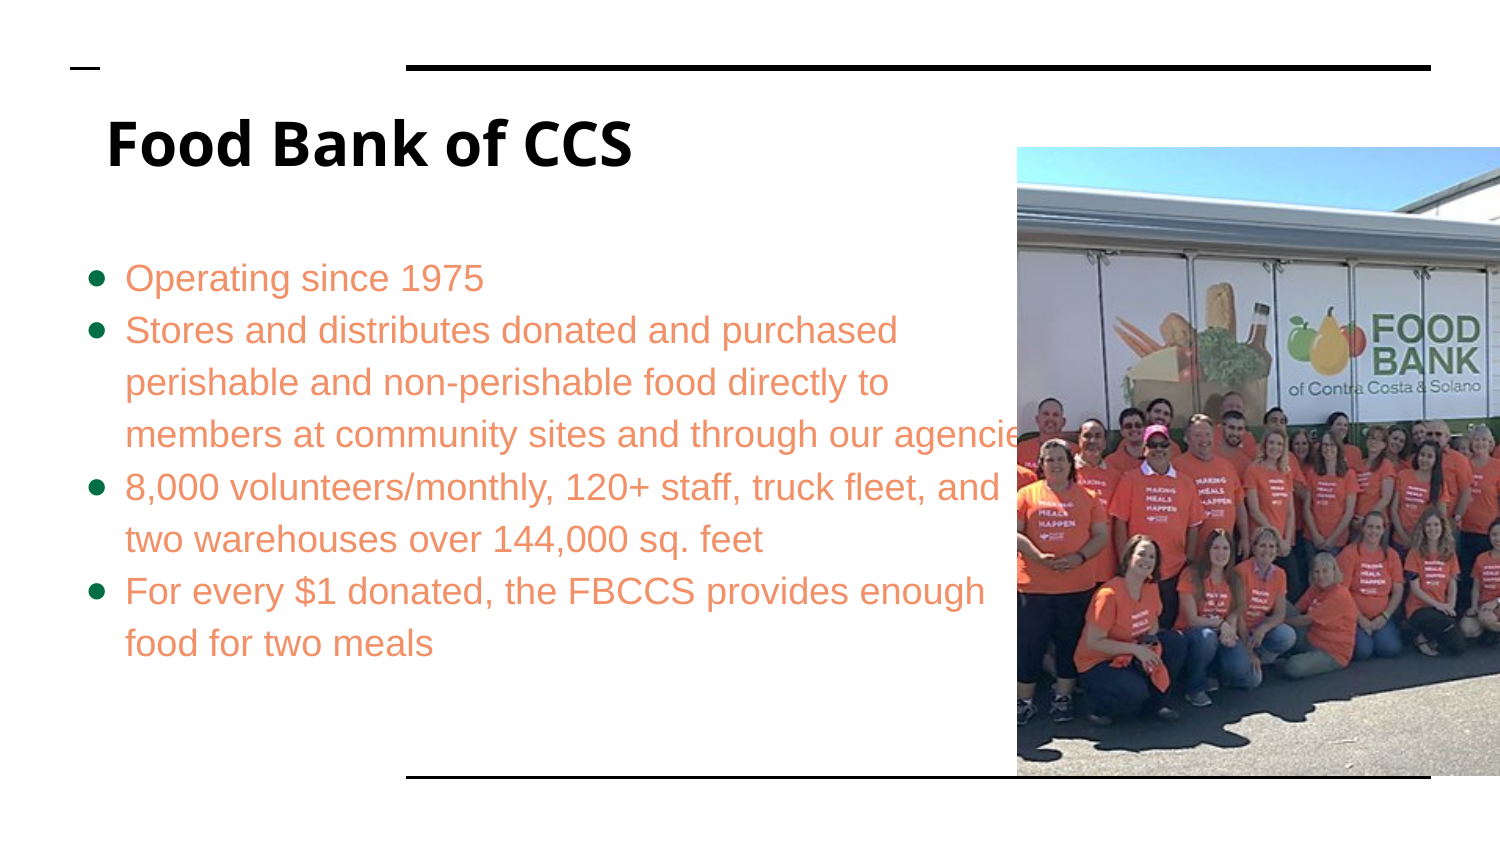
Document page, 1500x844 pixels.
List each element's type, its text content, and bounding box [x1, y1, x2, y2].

list Operating since 1975​ Stores and distributes donated and purchased perishable and non-perishable food directly to members at community sites and through our agencies​ 8,000 volunteers/monthly, 120+ staff, truck fleet, and two warehouses over 144,000 sq. feet​ For every $1 donated, the FBCCS provides enough food for two meals [28, 231, 1012, 725]
title Food Bank of CCS [90, 89, 1128, 194]
picture [1017, 147, 1500, 777]
